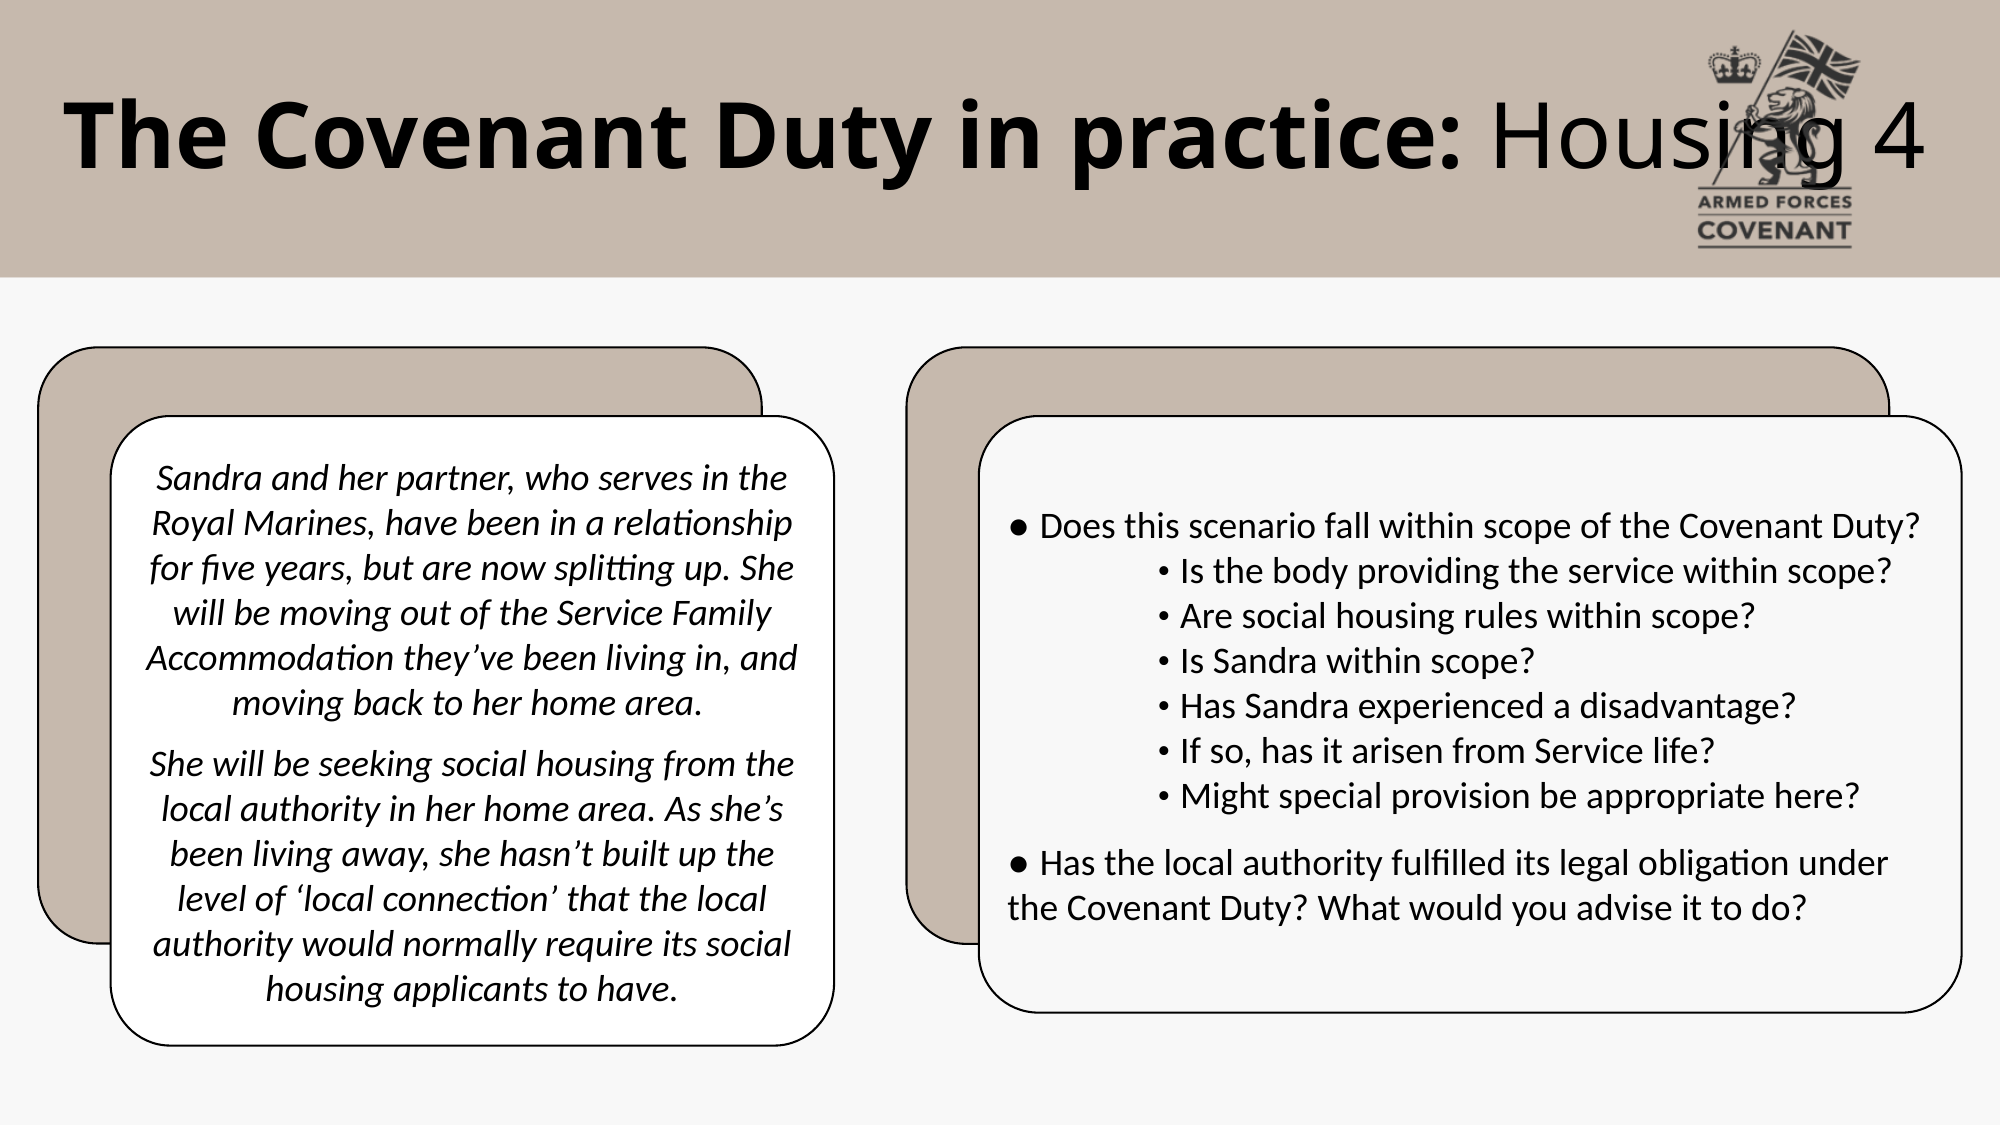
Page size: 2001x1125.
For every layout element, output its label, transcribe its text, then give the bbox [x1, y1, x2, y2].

text_box Sandra and her partner, who serves in the Royal Marines, have been in a relationship for five years, but are now splitting up. She will be moving out of the Service Family Accommodation they’ve been living in, and moving back to her home area. She will be seeking social housing from the local authority in her home area. As she’s been living away, she hasn’t built up the level of ‘local connection’ that the local authority would normally require its social housing applicants to have. [109, 415, 836, 1047]
picture [1658, 26, 1892, 251]
text_box The Covenant Duty in practice: Housing 4 [0, 0, 2000, 278]
text_box [37, 346, 763, 945]
text_box [905, 346, 1891, 945]
text_box ● Does this scenario fall within scope of the Covenant Duty? • Is the body providing the service within scope? • Are social housing rules within scope? • Is Sandra within scope? • Has Sandra experienced a disadvantage? • If so, has it arisen from Service life? • Might special provision be appropriate here? ● Has the local authority fulfilled its legal obligation under the Covenant Duty? What would you advise it to do? [977, 415, 1963, 1014]
